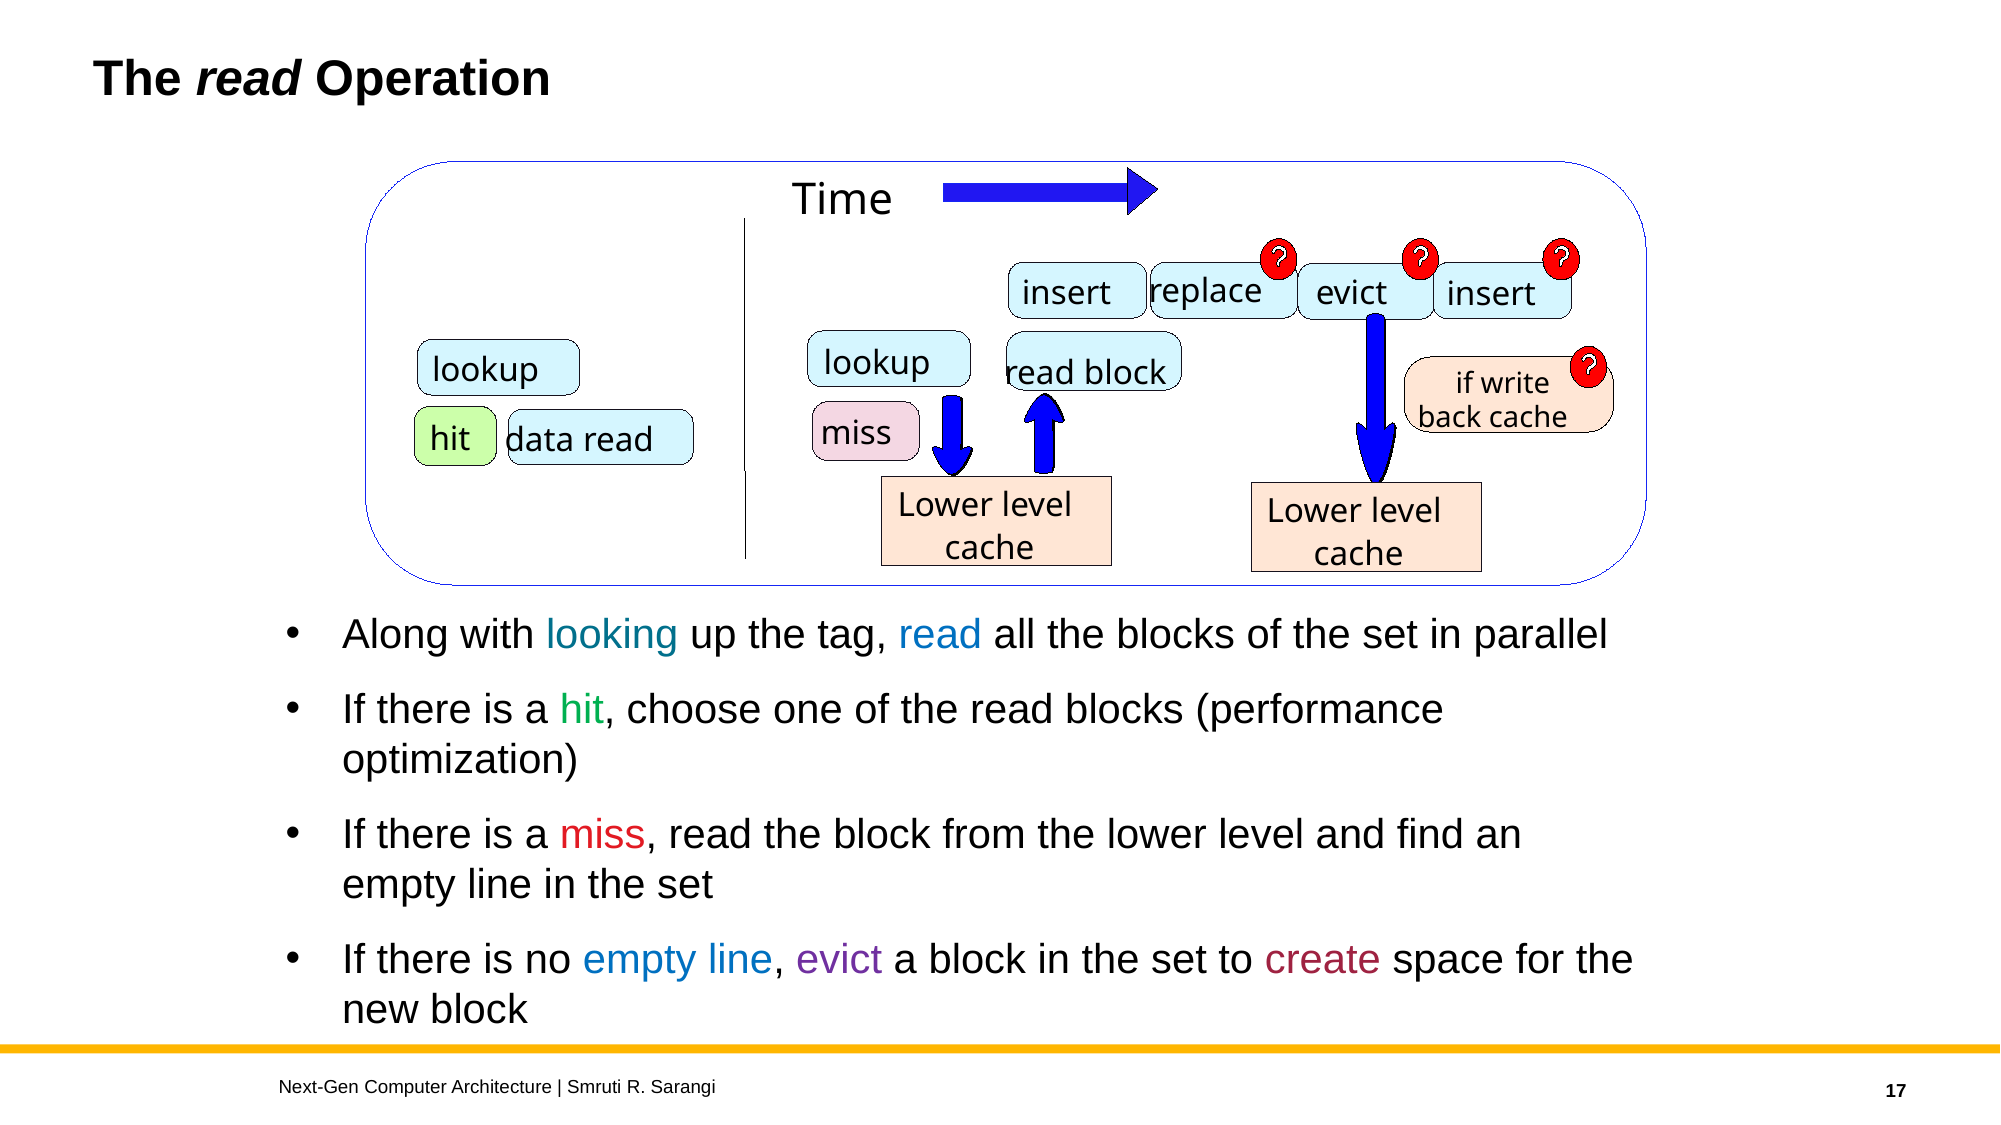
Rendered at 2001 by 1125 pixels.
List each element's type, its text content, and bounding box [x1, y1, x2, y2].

list Along with looking up the tag, read all the blocks of the set in parallel If there is a hit, choose one of the read blocks (performance optimization) If there is a miss, read the block from the lower level and find an empty line in the set If there is no empty line, evict a block in the set to create space for the new block [270, 599, 1663, 1054]
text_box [365, 161, 1647, 586]
slide_number 17 [1711, 1071, 1922, 1109]
title The read Operation [78, 45, 1578, 180]
footer Next-Gen Computer Architecture | Smruti R. Sarangi [263, 1067, 1464, 1105]
